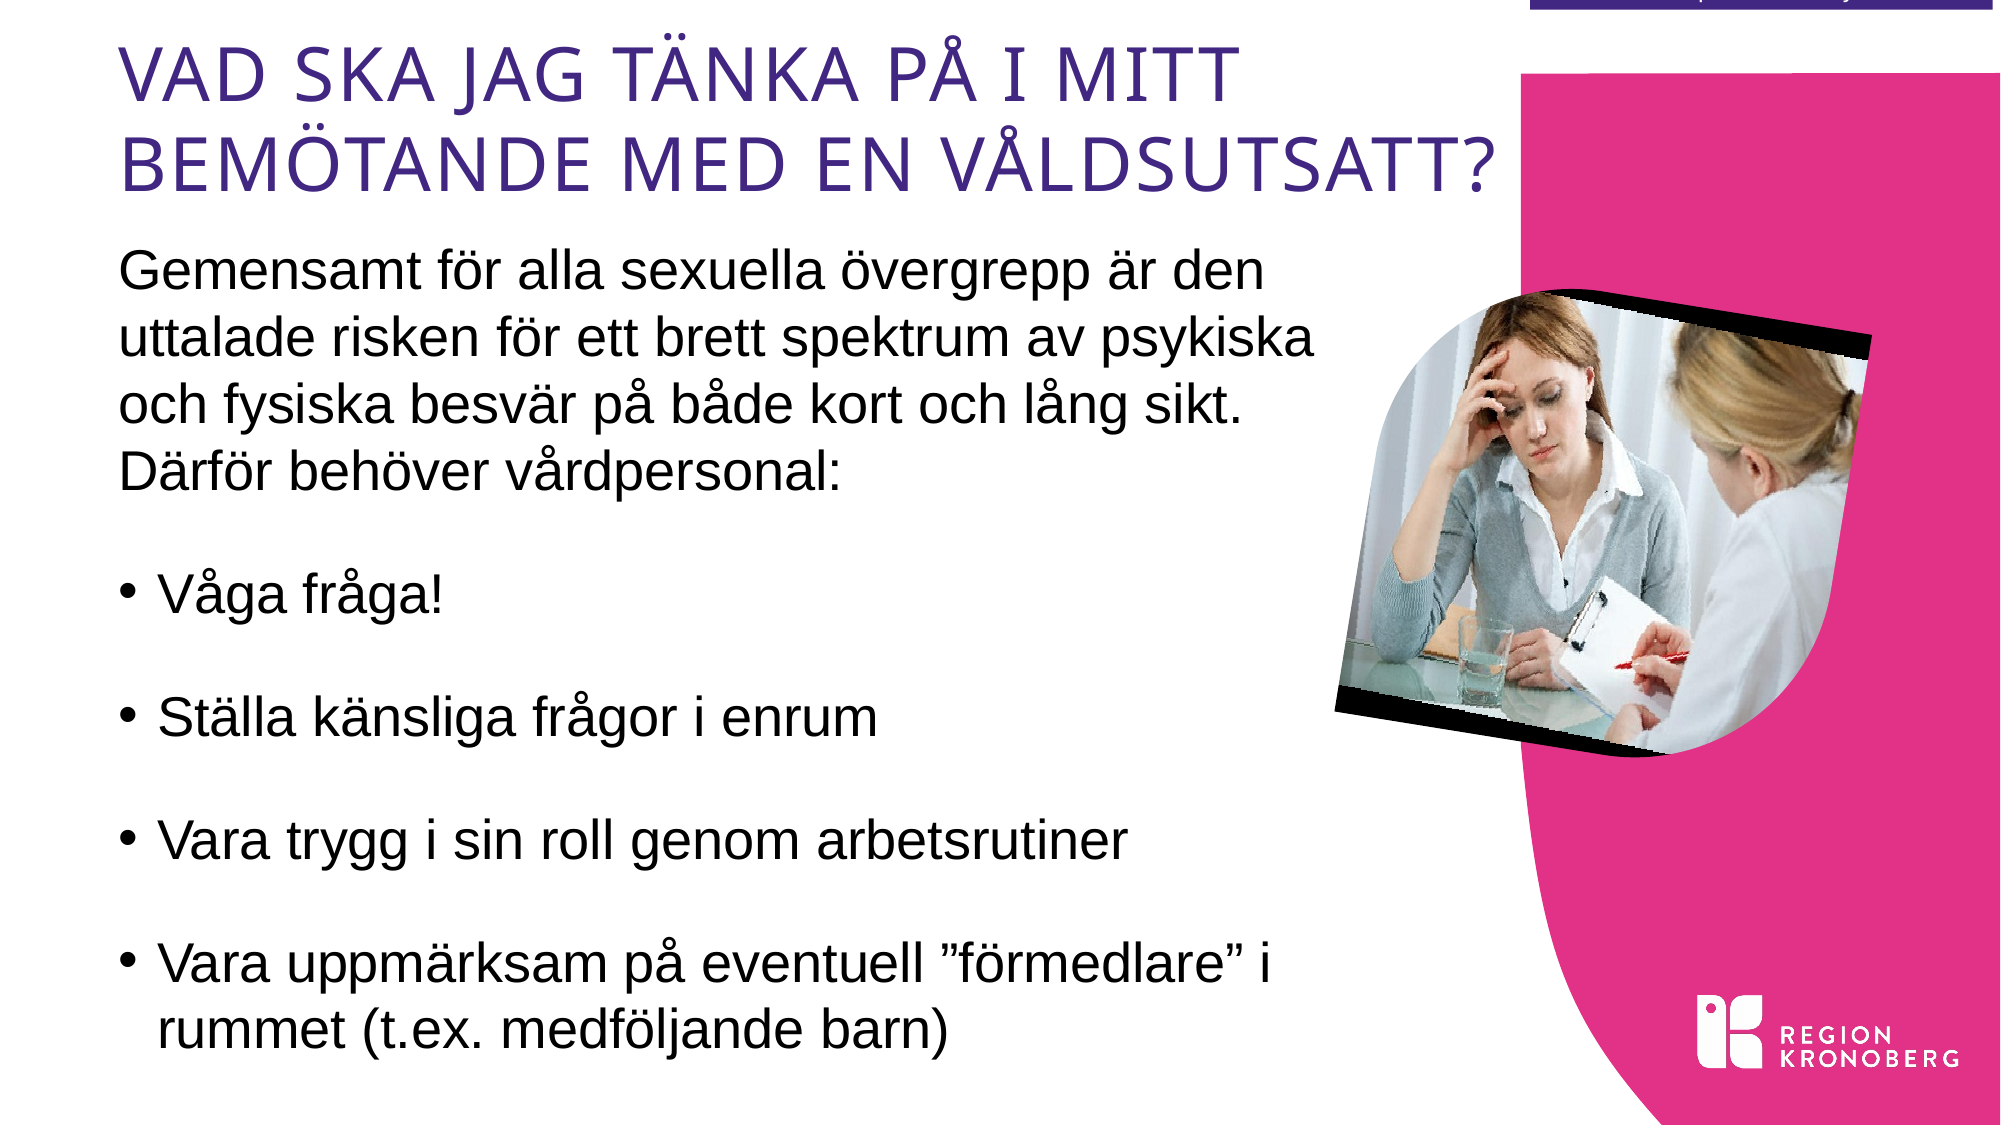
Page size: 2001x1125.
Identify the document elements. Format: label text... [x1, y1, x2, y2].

picture [1338, 291, 1868, 755]
title Vad ska jag tänka på i mitt bemötande med en våldsutsatt? [103, 70, 1556, 214]
picture [1688, 986, 1971, 1075]
list Gemensamt för alla sexuella övergrepp är den uttalade risken för ett brett spektrum av psykiska och fysiska besvär på både kort och lång sikt. Därför behöver vårdpersonal: Våga fråga! Ställa känsliga frågor i enrum Vara trygg i sin roll genom arbetsrutiner Vara uppmärksam på eventuell ”förmedlare” i rummet (t.ex. medföljande barn) [103, 225, 1352, 1070]
